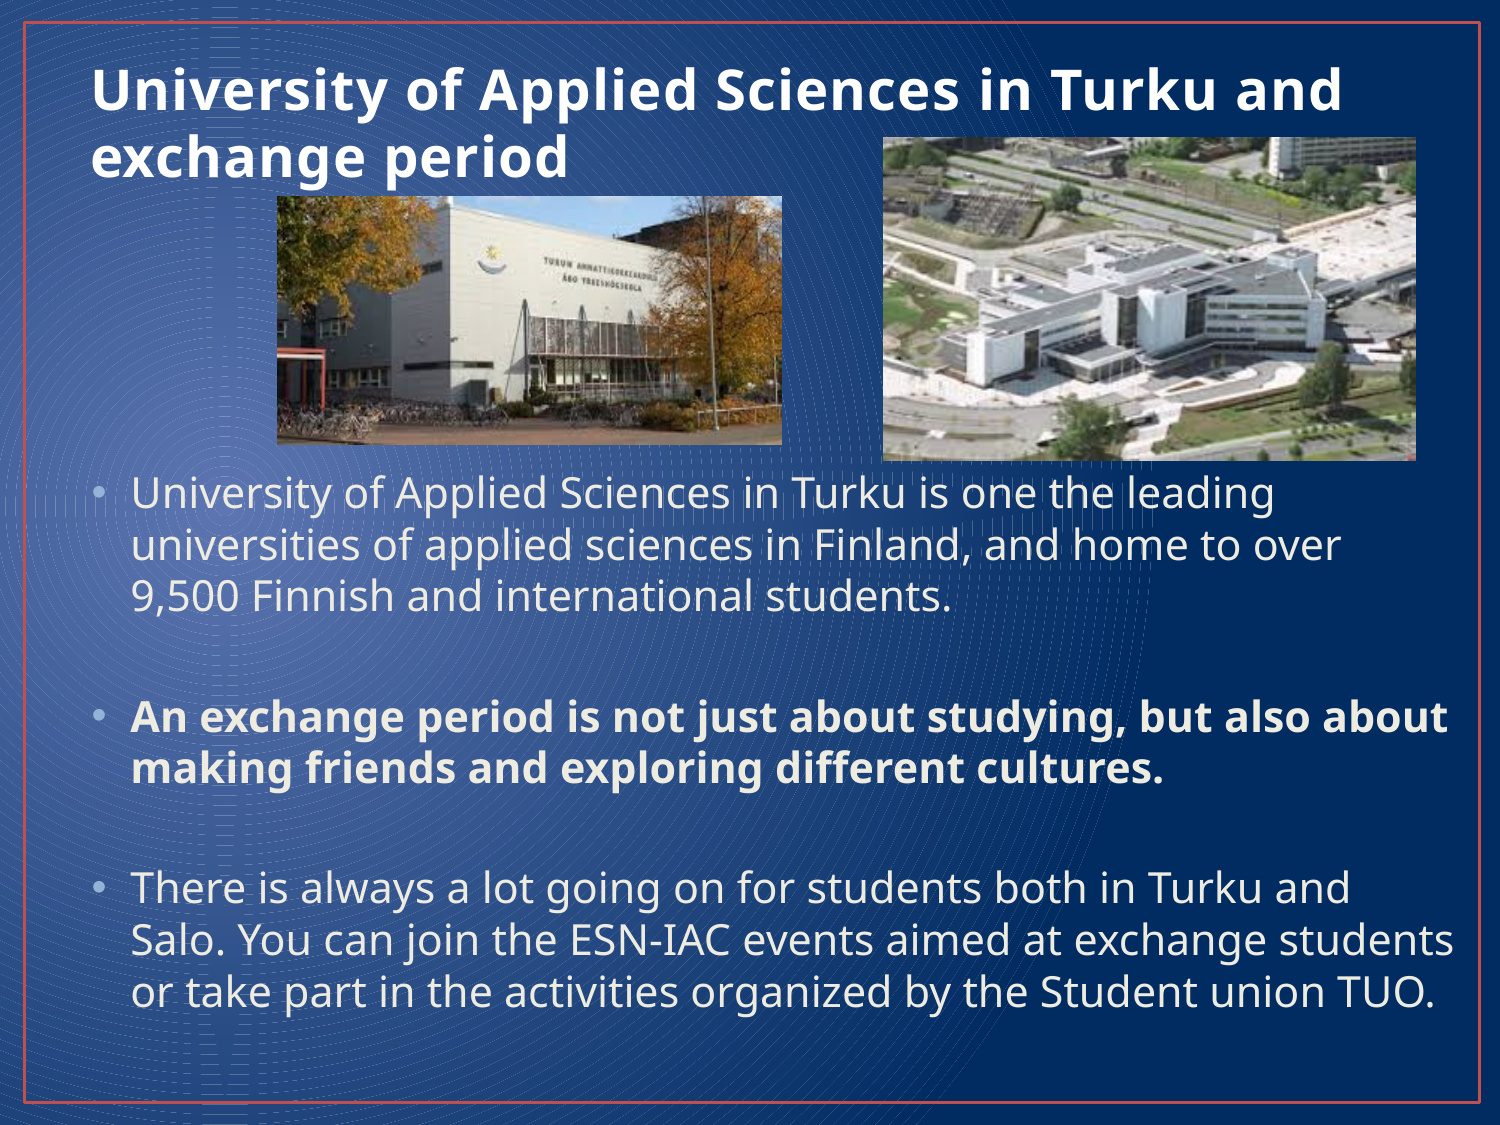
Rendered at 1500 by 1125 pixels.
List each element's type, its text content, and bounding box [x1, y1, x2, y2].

title University of Applied Sciences in Turku and exchange period [75, 45, 1425, 197]
picture [277, 195, 783, 445]
list University of Applied Sciences in Turku is one the leading universities of applied sciences in Finland, and home to over 9,500 Finnish and international students. An exchange period is not just about studying, but also about making friends and exploring different cultures. There is always a lot going on for students both in Turku and Salo. You can join the ESN-IAC events aimed at exchange students or take part in the activities organized by the Student union TUO. [76, 338, 1471, 1081]
picture [883, 136, 1416, 461]
